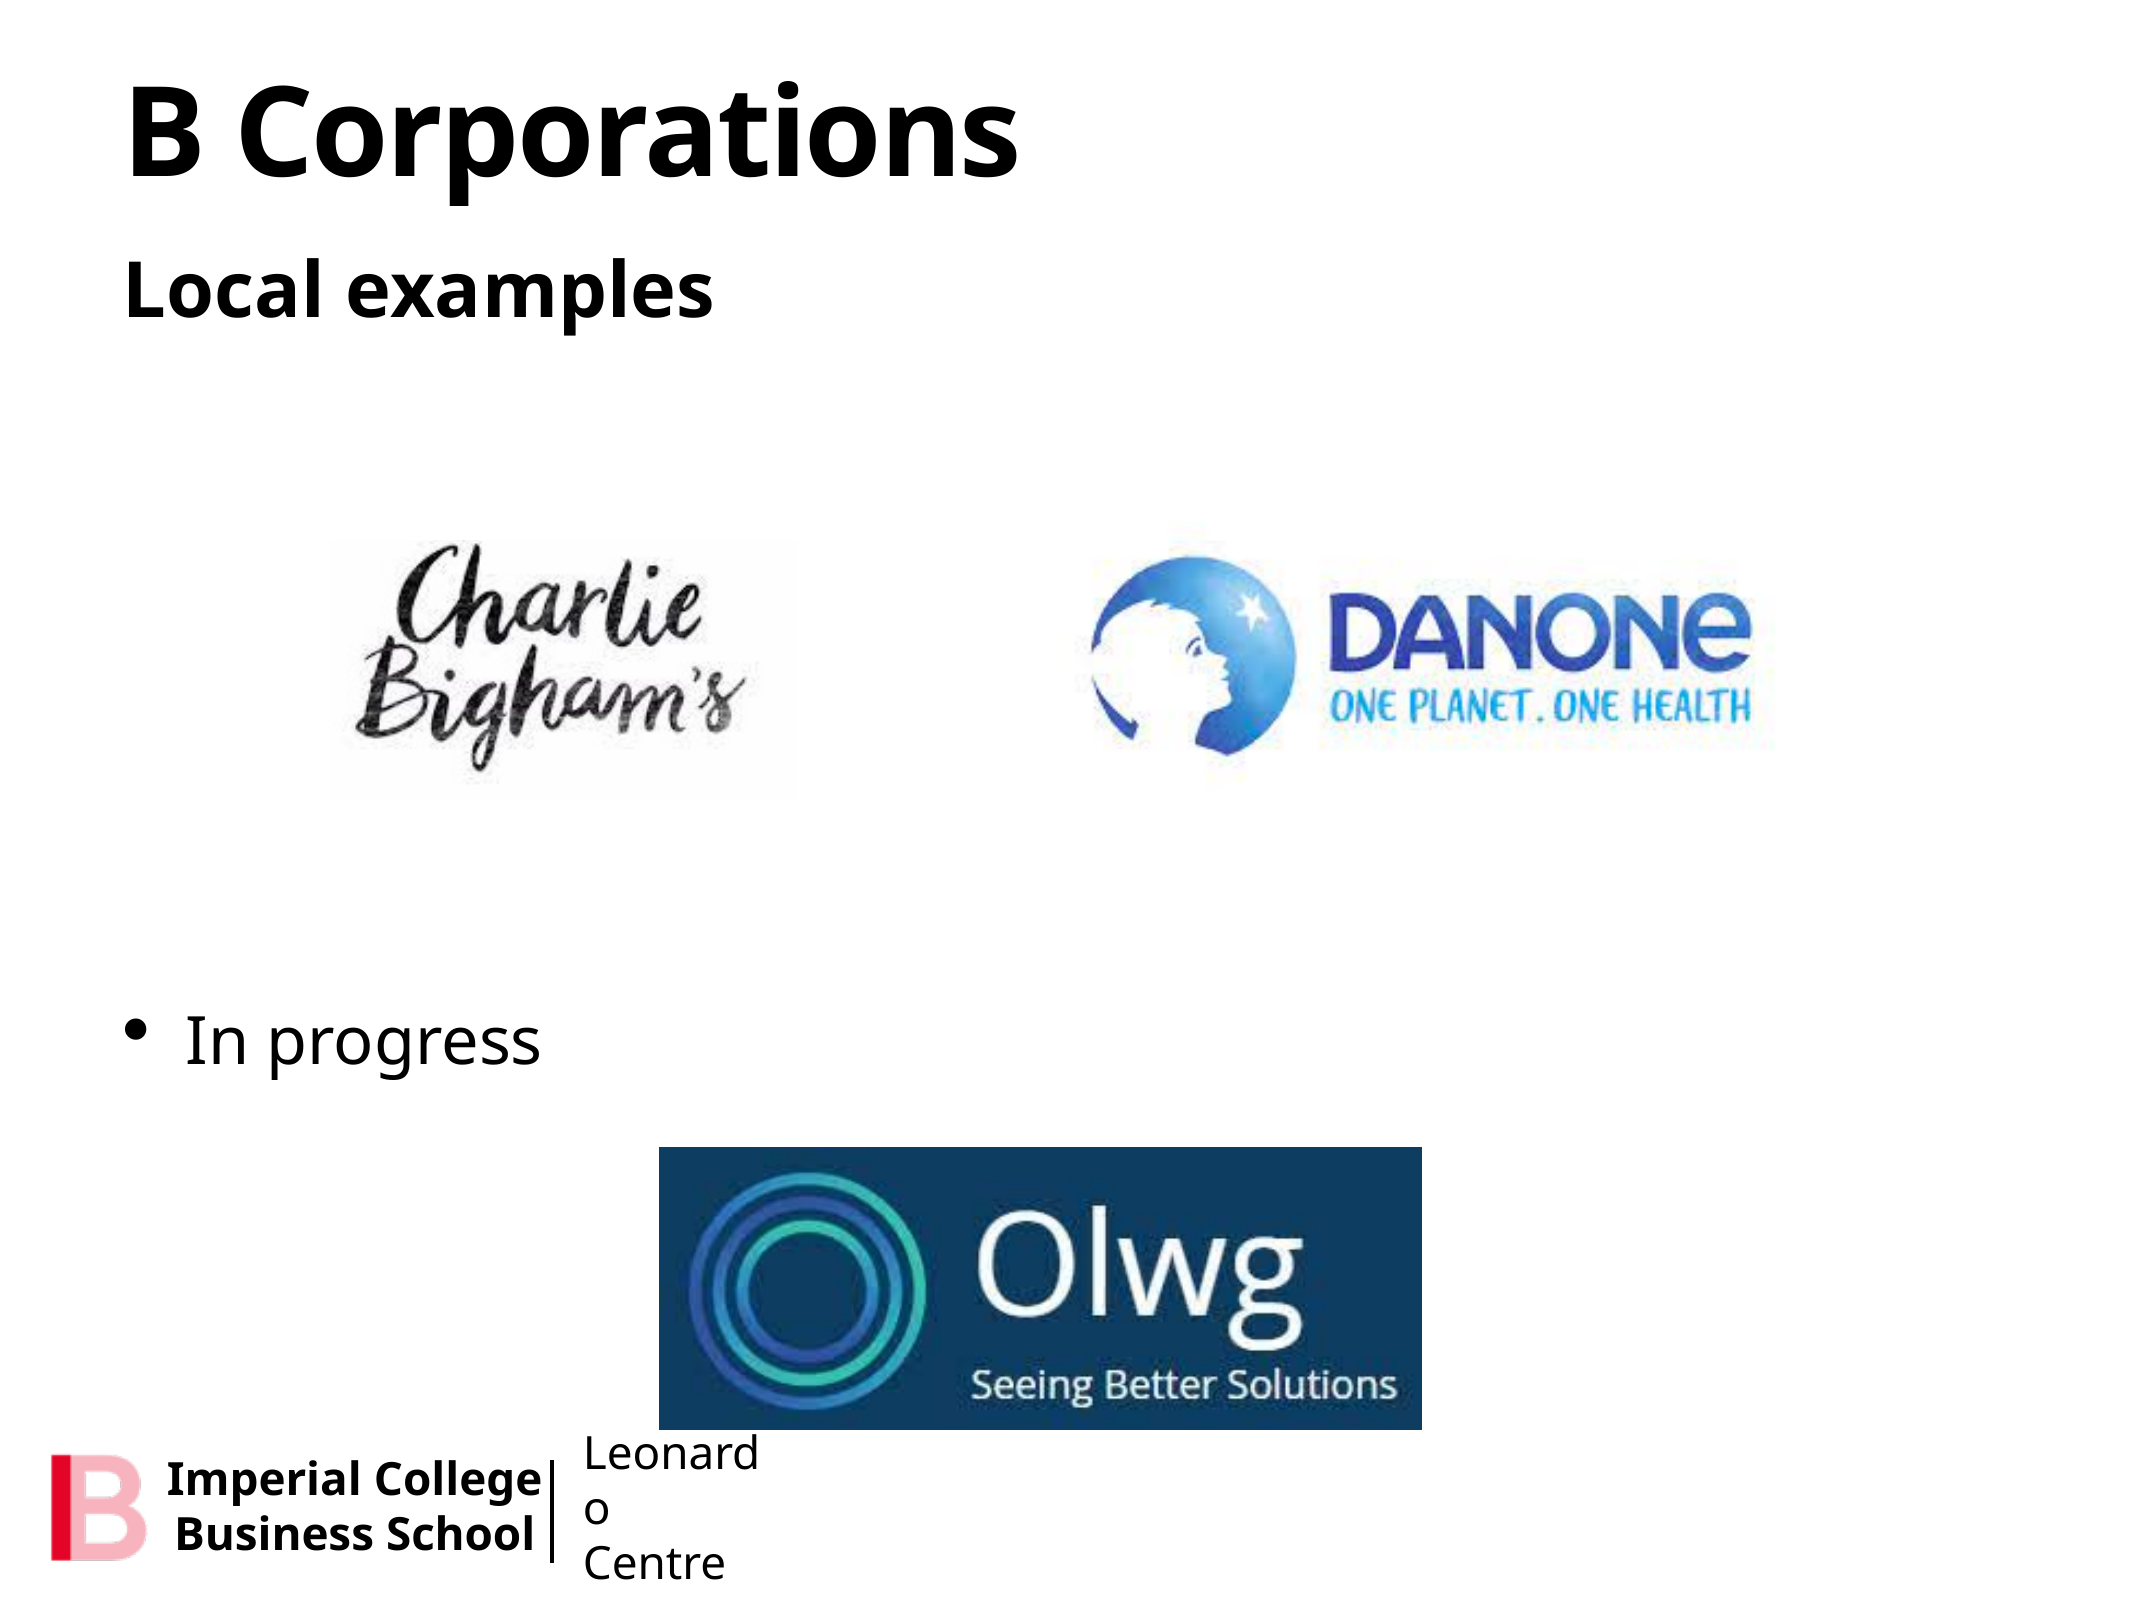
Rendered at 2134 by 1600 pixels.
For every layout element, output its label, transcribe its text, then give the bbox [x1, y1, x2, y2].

title B Corporations [114, 71, 2020, 240]
list In progress [114, 997, 2020, 1486]
picture [659, 1146, 1422, 1430]
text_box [49, 1444, 790, 1566]
picture [330, 540, 797, 801]
picture [1019, 485, 1824, 835]
list Local examples [114, 240, 2020, 343]
